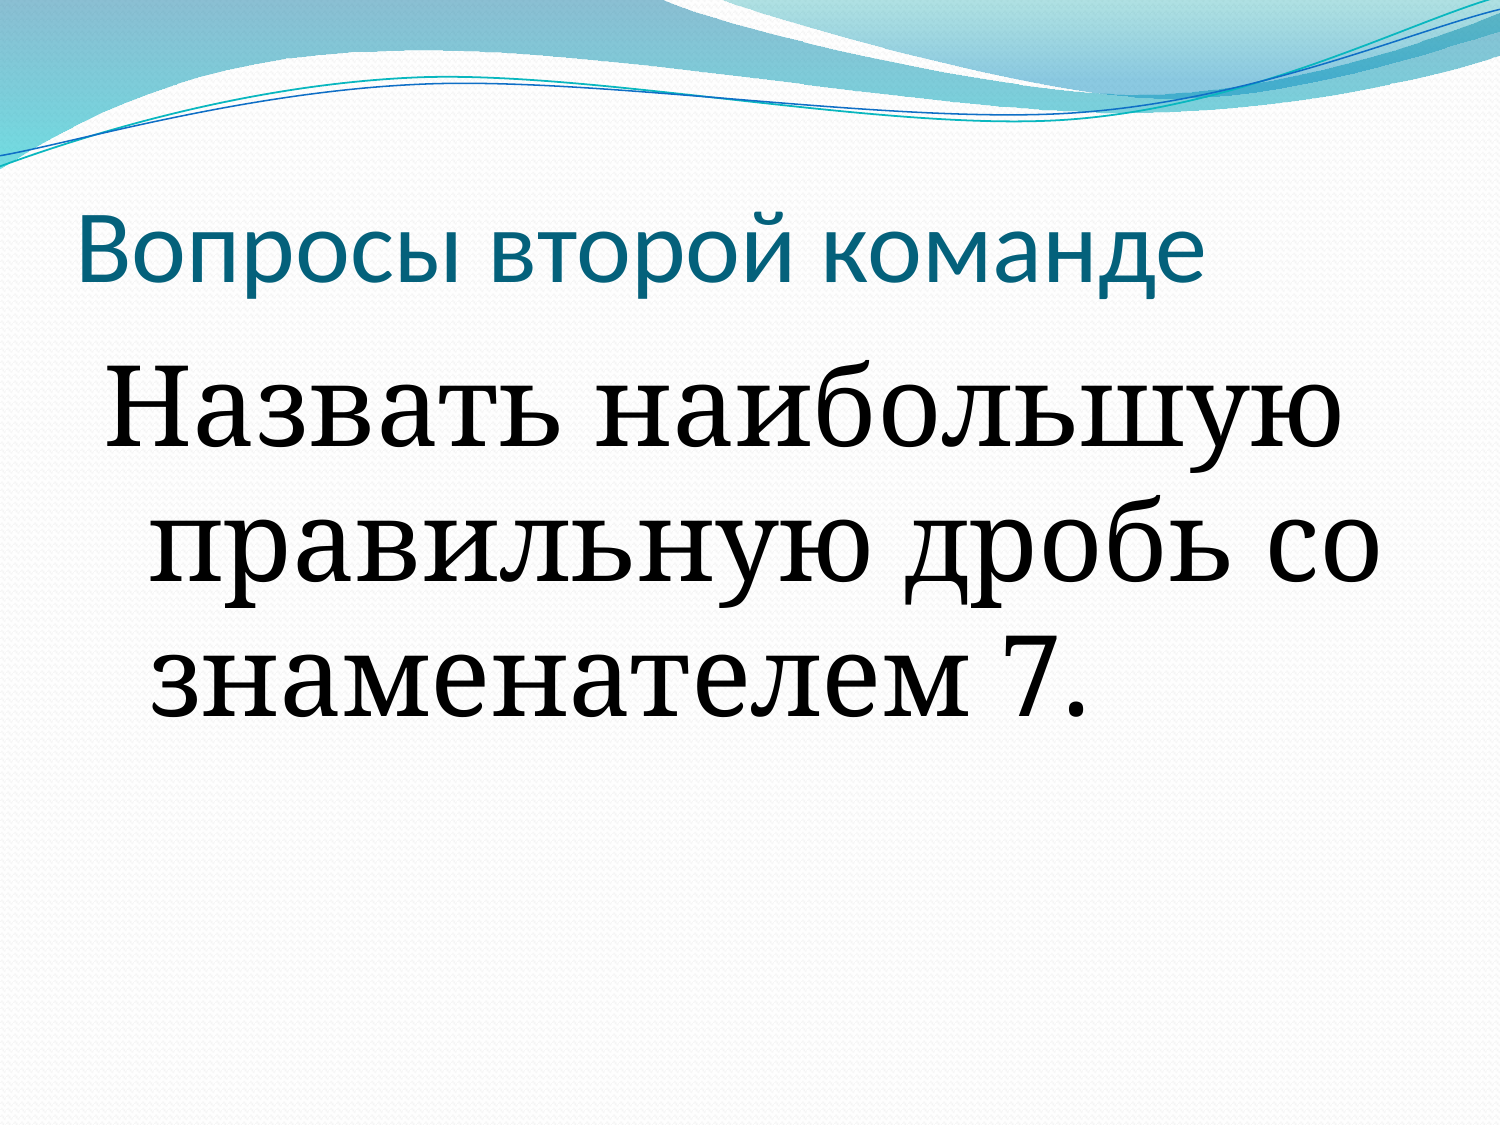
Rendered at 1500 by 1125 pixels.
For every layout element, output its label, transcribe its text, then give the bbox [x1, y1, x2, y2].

list Назвать наибольшую правильную дробь со знаменателем 7. [88, 326, 1439, 1047]
title Вопросы второй команде [75, 115, 1425, 303]
